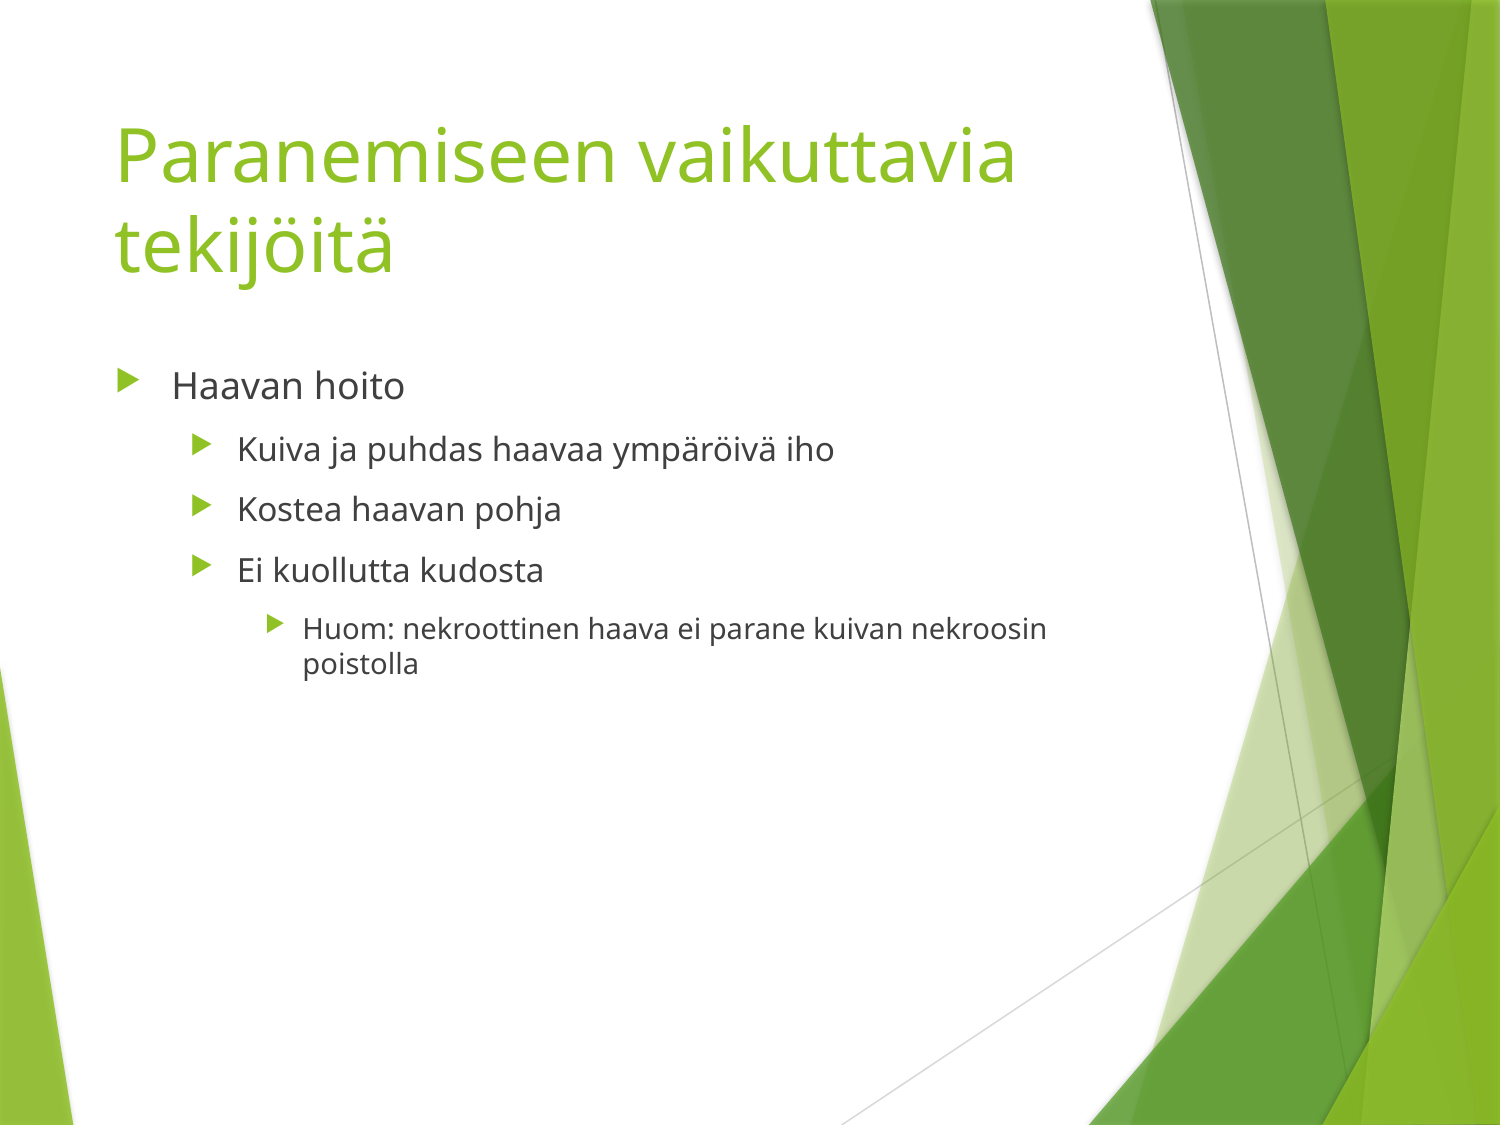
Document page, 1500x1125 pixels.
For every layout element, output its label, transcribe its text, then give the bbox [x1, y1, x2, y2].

title Paranemiseen vaikuttavia tekijöitä [99, 99, 1142, 317]
list Haavan hoito Kuiva ja puhdas haavaa ympäröivä iho Kostea haavan pohja Ei kuollutta kudosta Huom: nekroottinen haava ei parane kuivan nekroosin poistolla [99, 354, 1142, 992]
